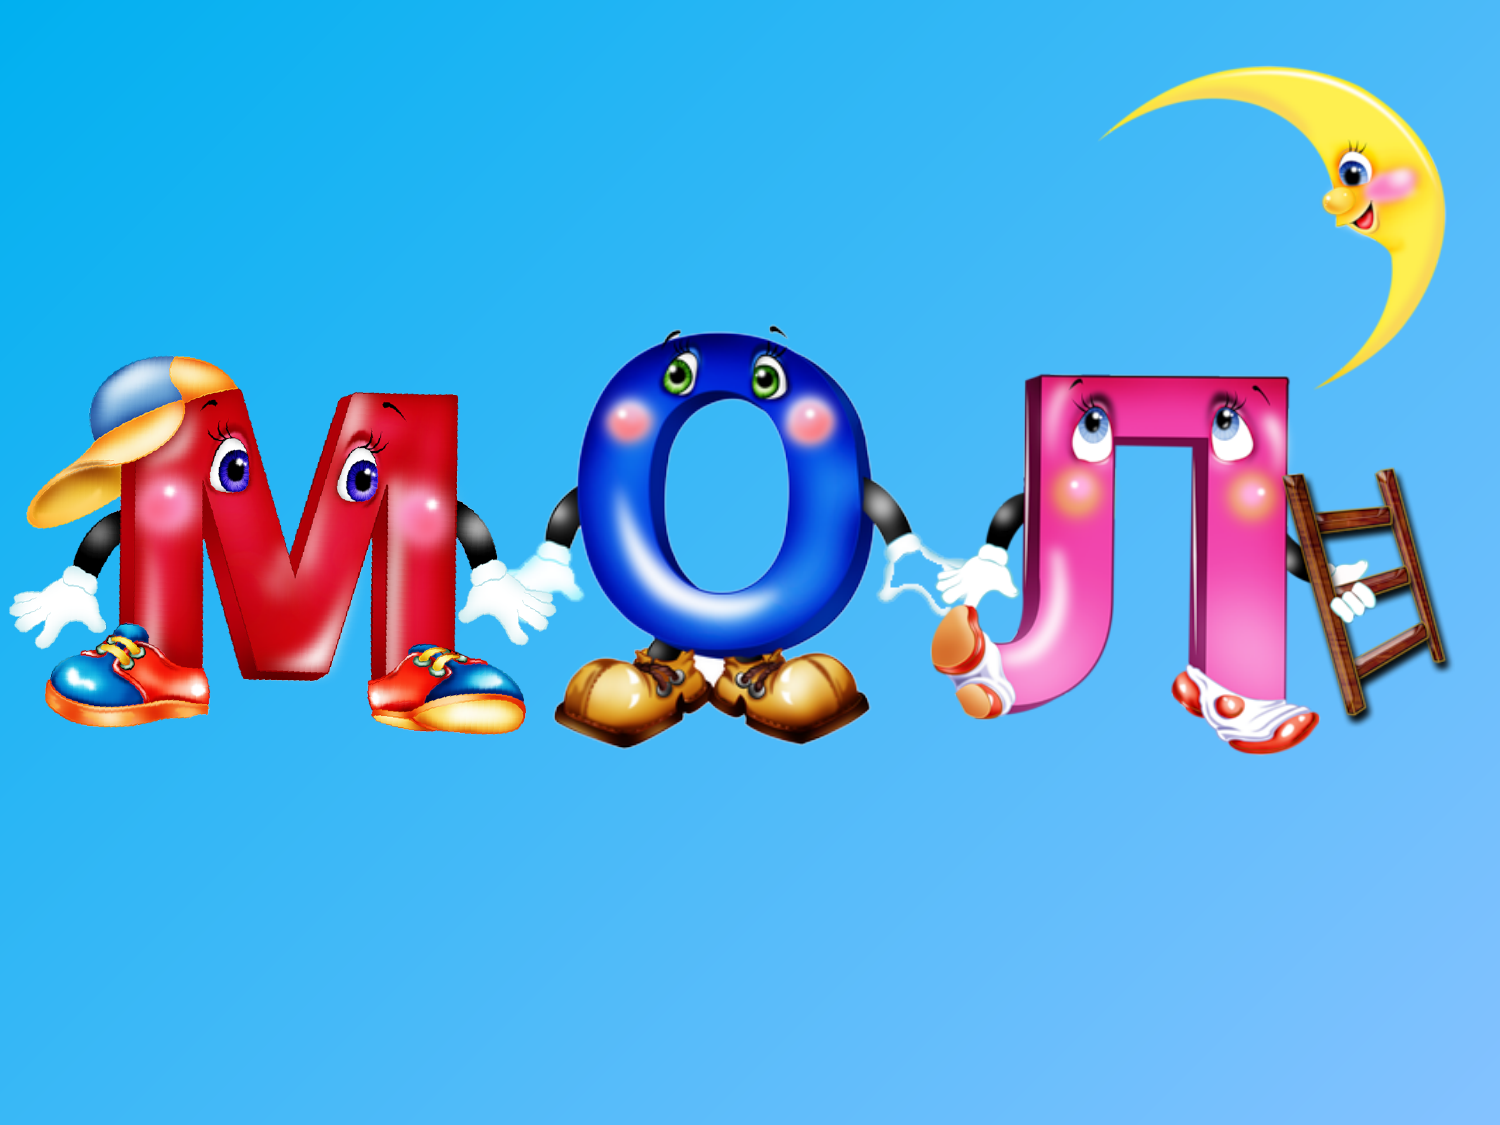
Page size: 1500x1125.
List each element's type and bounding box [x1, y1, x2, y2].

picture [0, 58, 1455, 900]
